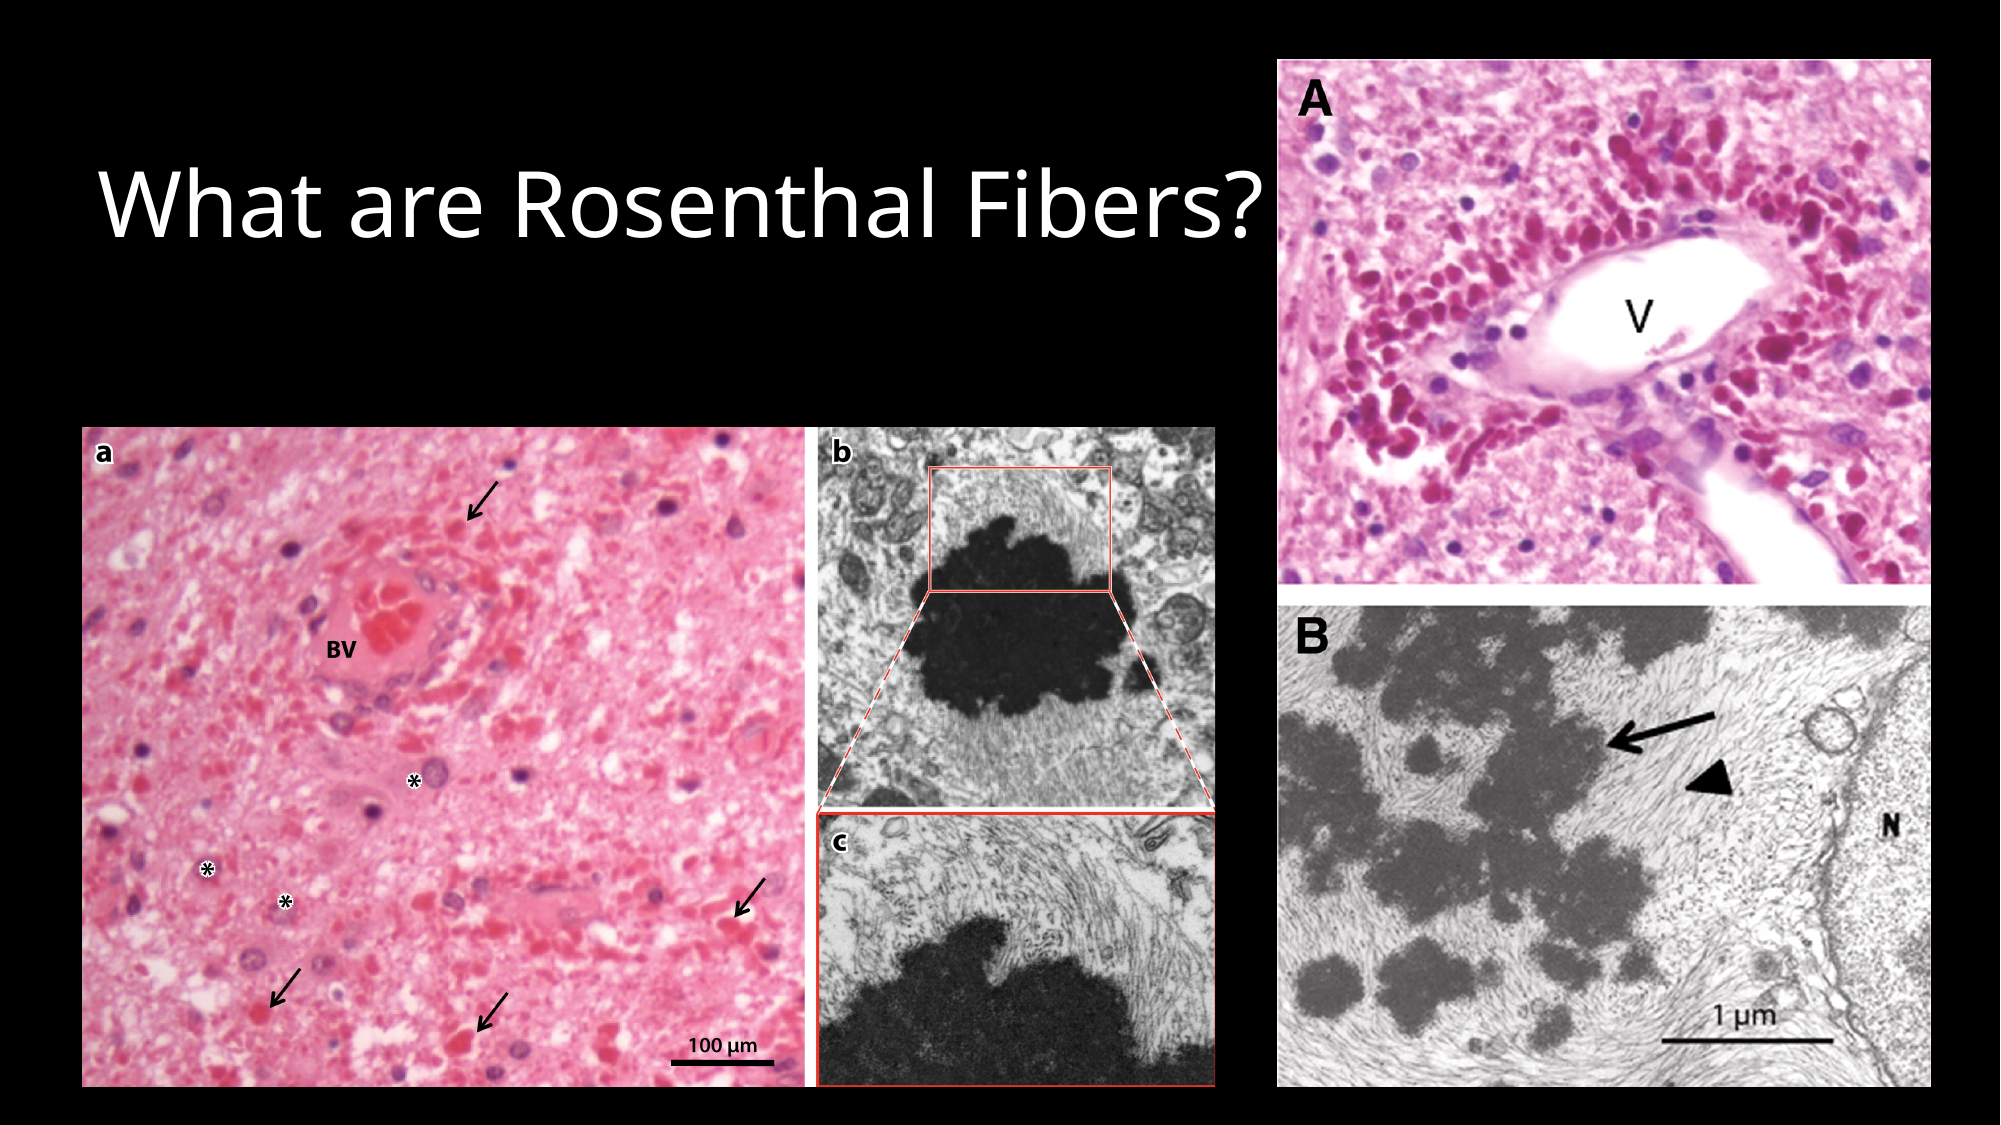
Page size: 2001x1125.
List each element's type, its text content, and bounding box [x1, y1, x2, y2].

picture [1277, 59, 1931, 1087]
picture [82, 426, 1216, 1087]
title What are Rosenthal Fibers? [82, 99, 1277, 317]
